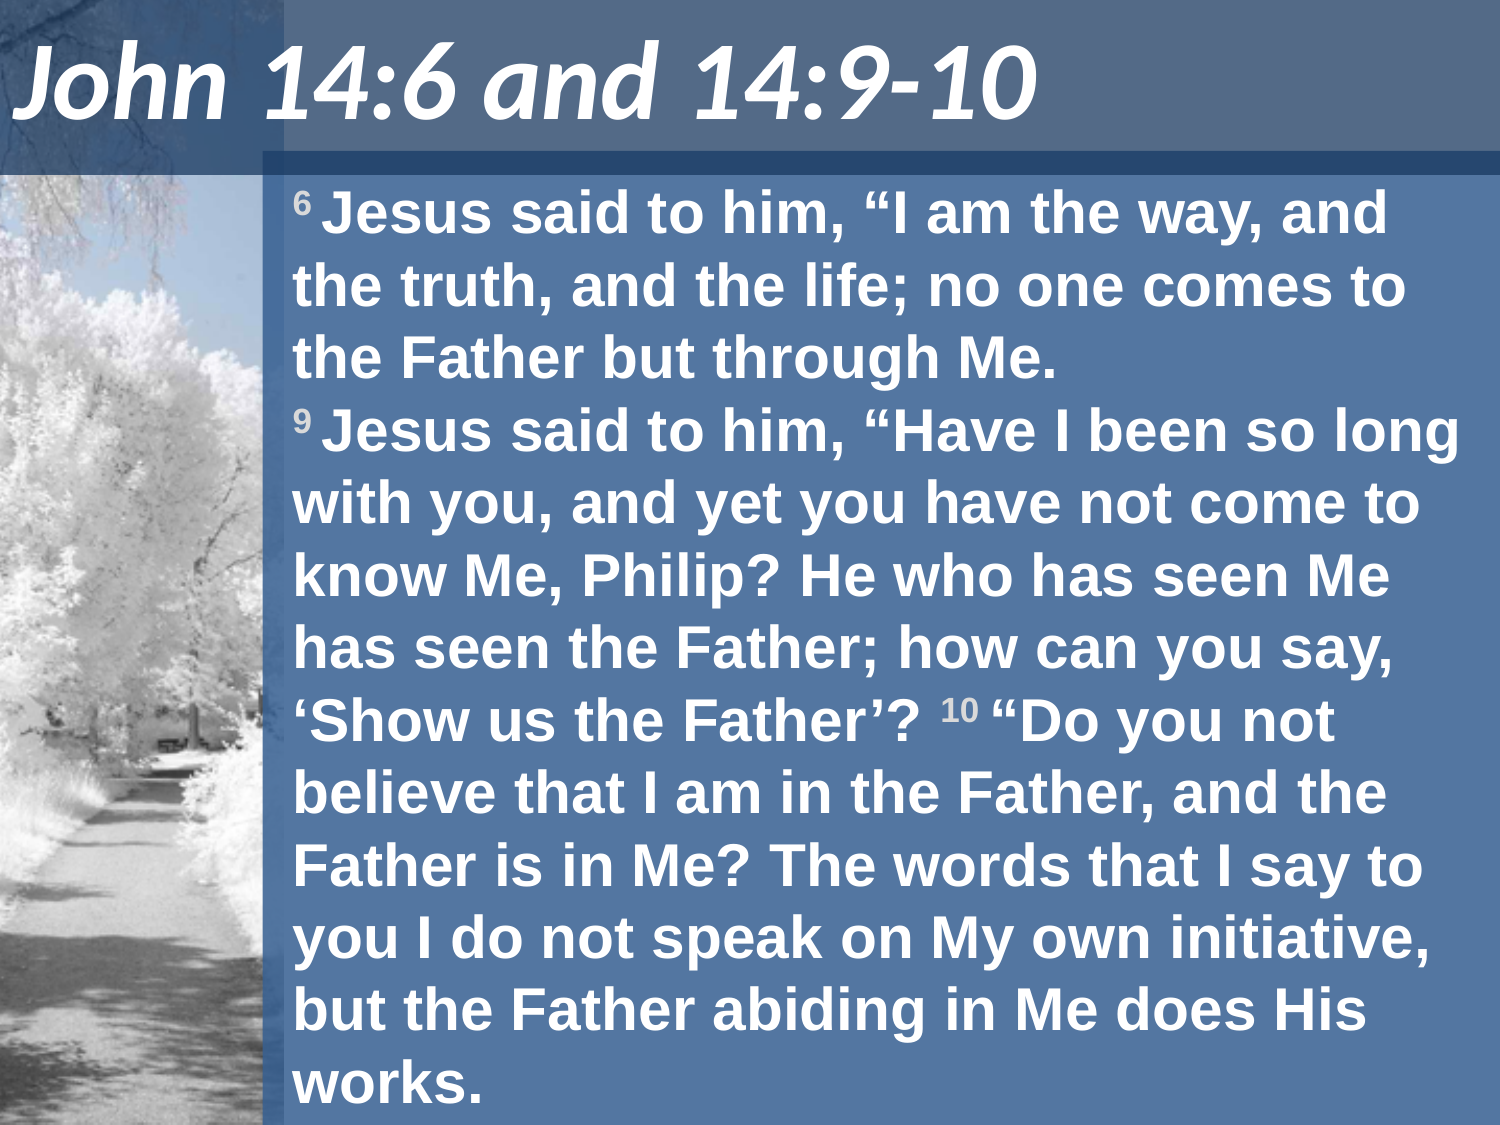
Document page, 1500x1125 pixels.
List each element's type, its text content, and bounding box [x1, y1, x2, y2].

text_box John 14:6 and 14:9-10 [285, 0, 1500, 175]
picture [0, 0, 284, 1125]
text_box 6 Jesus said to him, “I am the way, and the truth, and the life; no one comes to the Father but through Me. 9 Jesus said to him, “Have I been so long with you, and yet you have not come to know Me, Philip? He who has seen Me has seen the Father; how can you say, ‘Show us the Father’? 10 “Do you not believe that I am in the Father, and the Father is in Me? The words that I say to you I do not speak on My own initiative, but the Father abiding in Me does His works. [288, 175, 1500, 1125]
